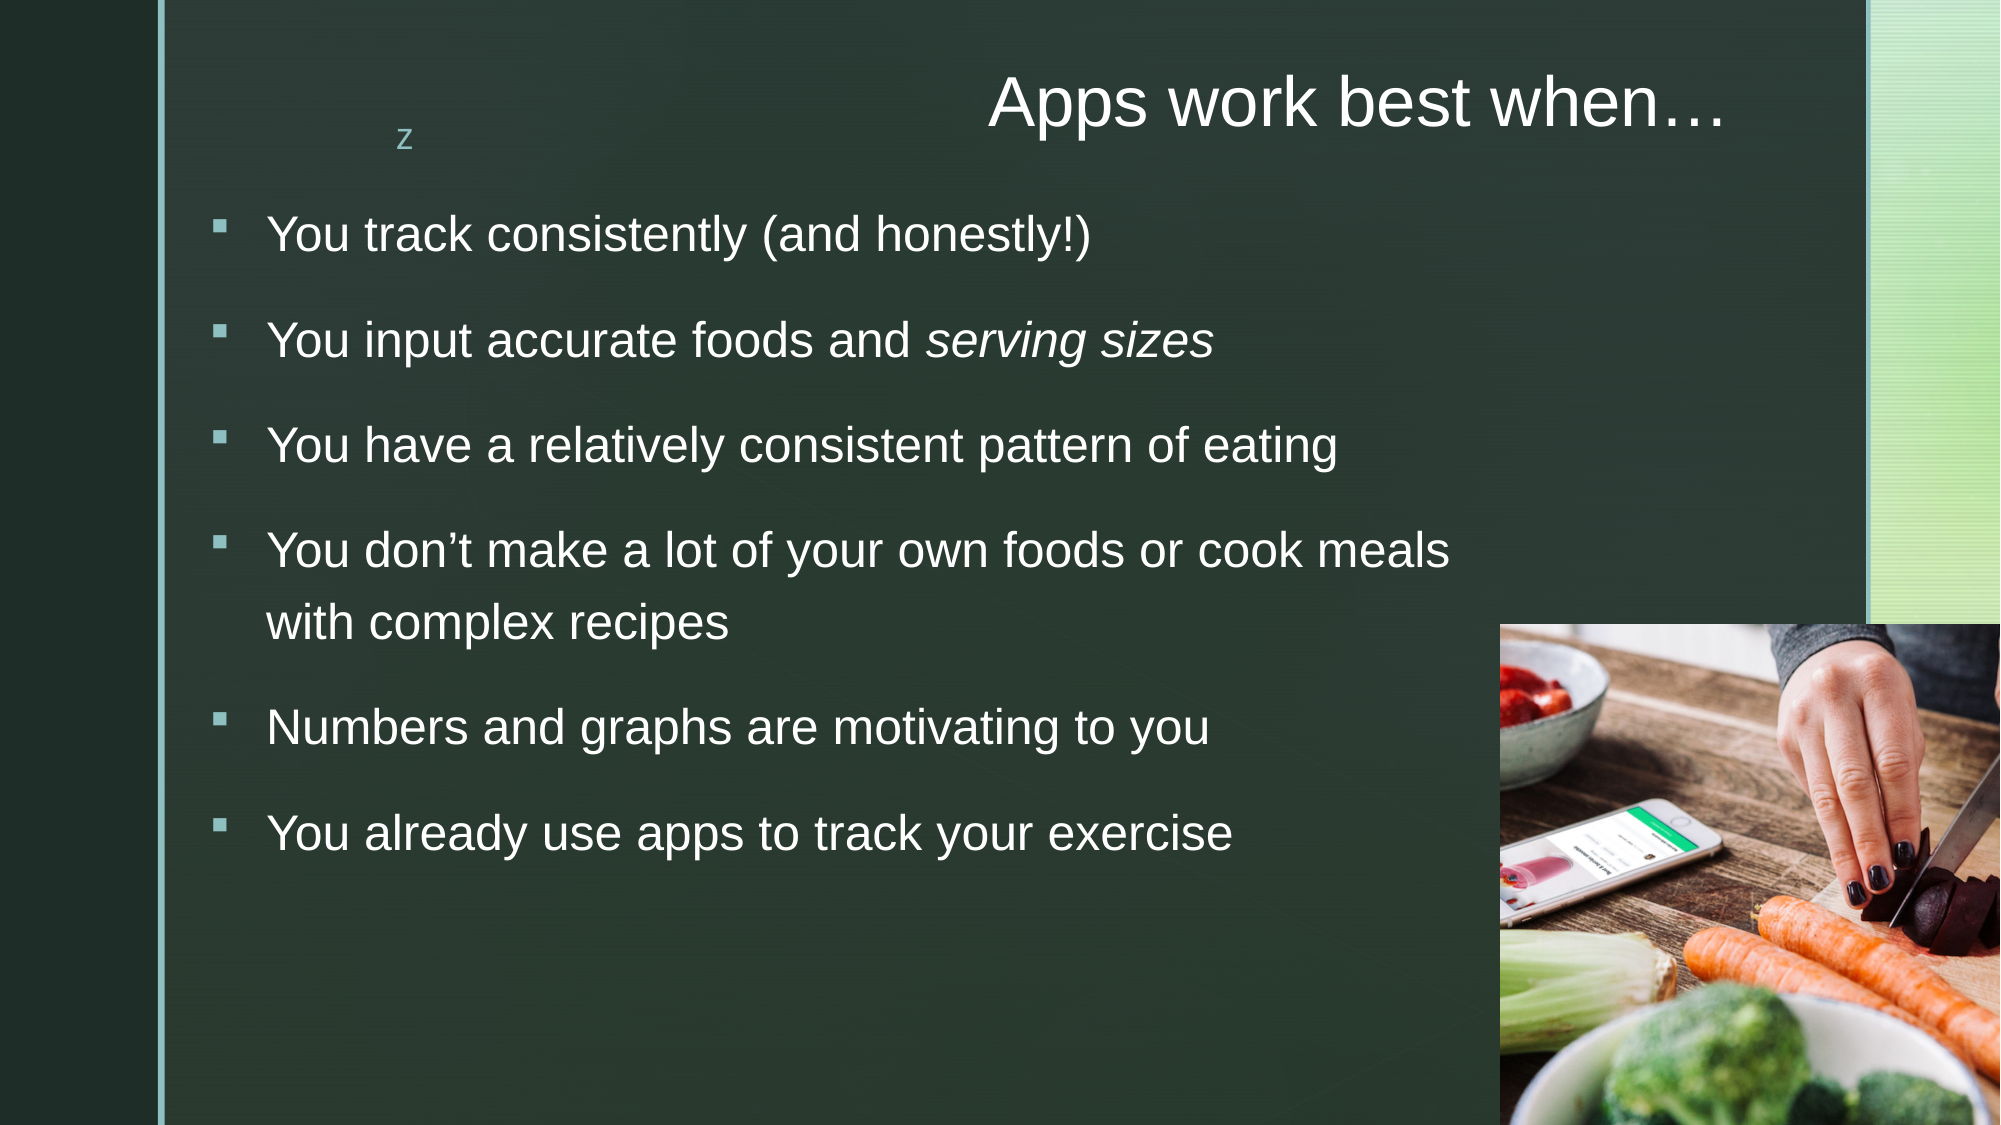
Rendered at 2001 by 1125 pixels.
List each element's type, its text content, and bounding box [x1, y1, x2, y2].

list You track consistently (and honestly!) You input accurate foods and serving sizes You have a relatively consistent pattern of eating You don’t make a lot of your own foods or cook meals with complex recipes Numbers and graphs are motivating to you You already use apps to track your exercise [194, 192, 1480, 951]
picture [1499, 0, 2001, 1125]
title Apps work best when… [460, 57, 1766, 235]
